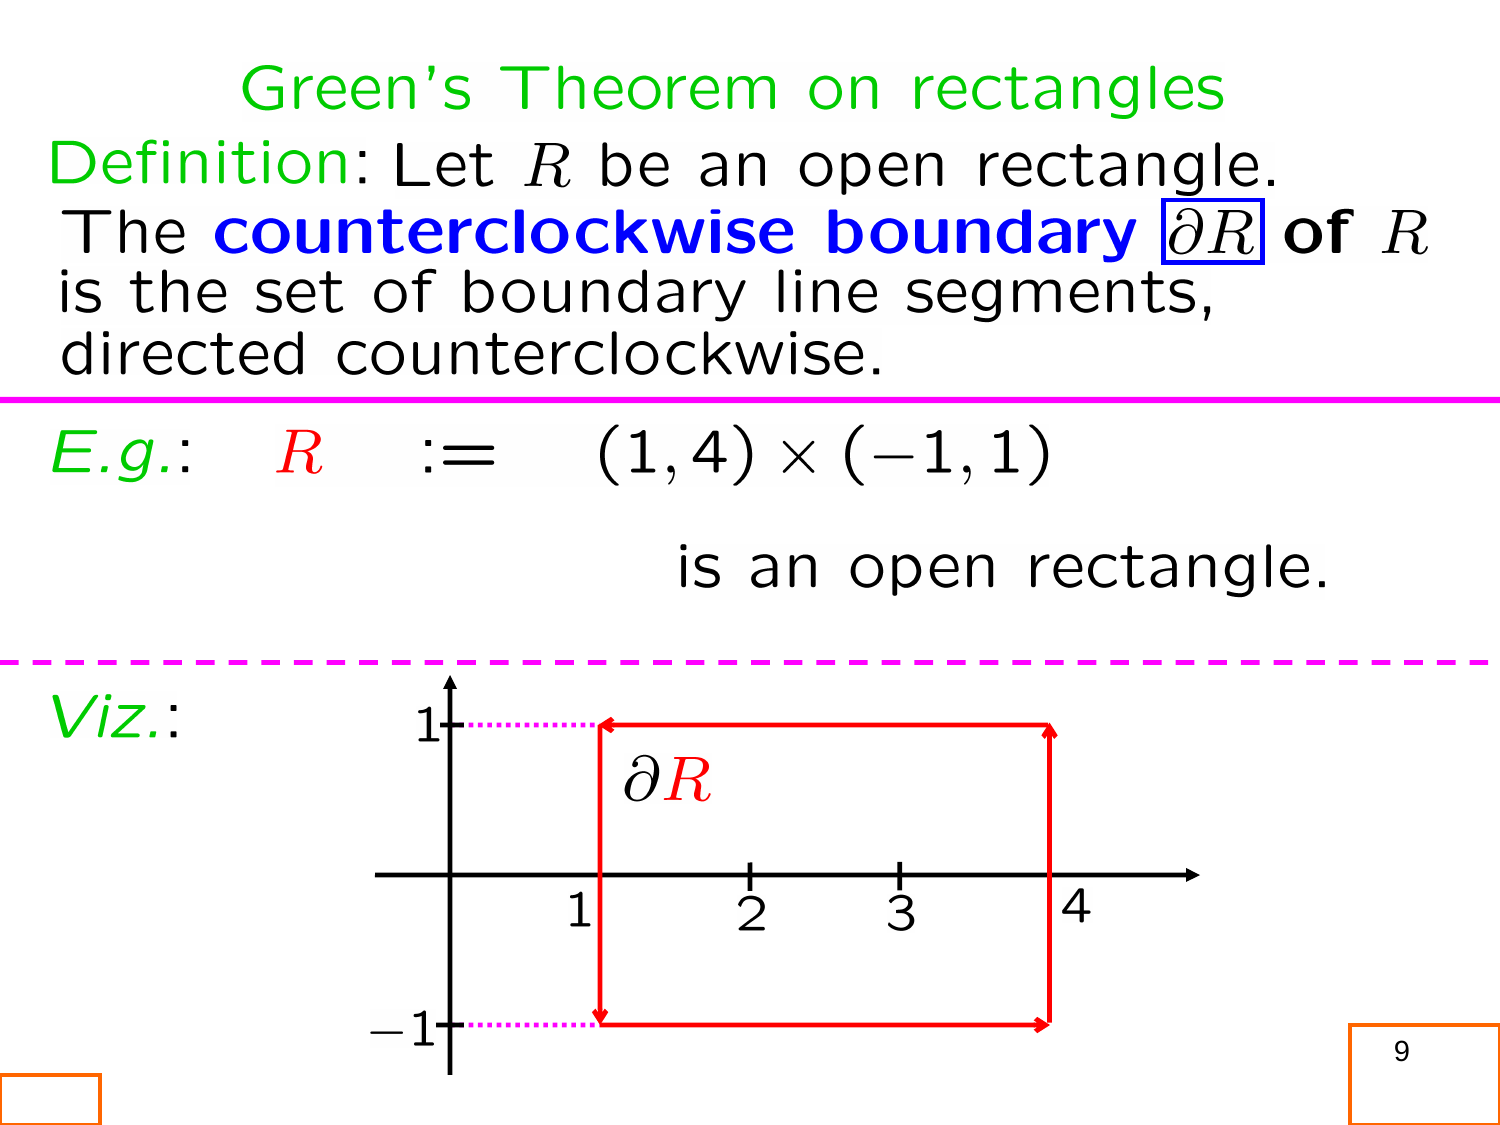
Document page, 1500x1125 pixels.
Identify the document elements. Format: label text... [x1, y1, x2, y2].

picture [49, 428, 190, 486]
text_box [0, 1074, 100, 1125]
picture [624, 753, 712, 804]
picture [60, 206, 1428, 263]
picture [60, 265, 1211, 326]
picture [60, 328, 883, 376]
picture [1062, 887, 1093, 923]
text_box [592, 724, 608, 1024]
picture [680, 543, 1326, 601]
picture [737, 895, 766, 931]
picture [242, 62, 1226, 122]
text_box [1050, 868, 1201, 882]
picture [274, 424, 1050, 488]
text_box [599, 1017, 1051, 1033]
text_box [443, 675, 457, 724]
picture [49, 137, 367, 185]
picture [49, 690, 177, 738]
slide_number 9 [1074, 1024, 1425, 1103]
picture [416, 706, 440, 743]
picture [394, 142, 1276, 199]
picture [567, 890, 592, 927]
picture [887, 894, 916, 933]
text_box [1349, 1025, 1500, 1125]
picture [370, 1009, 436, 1048]
